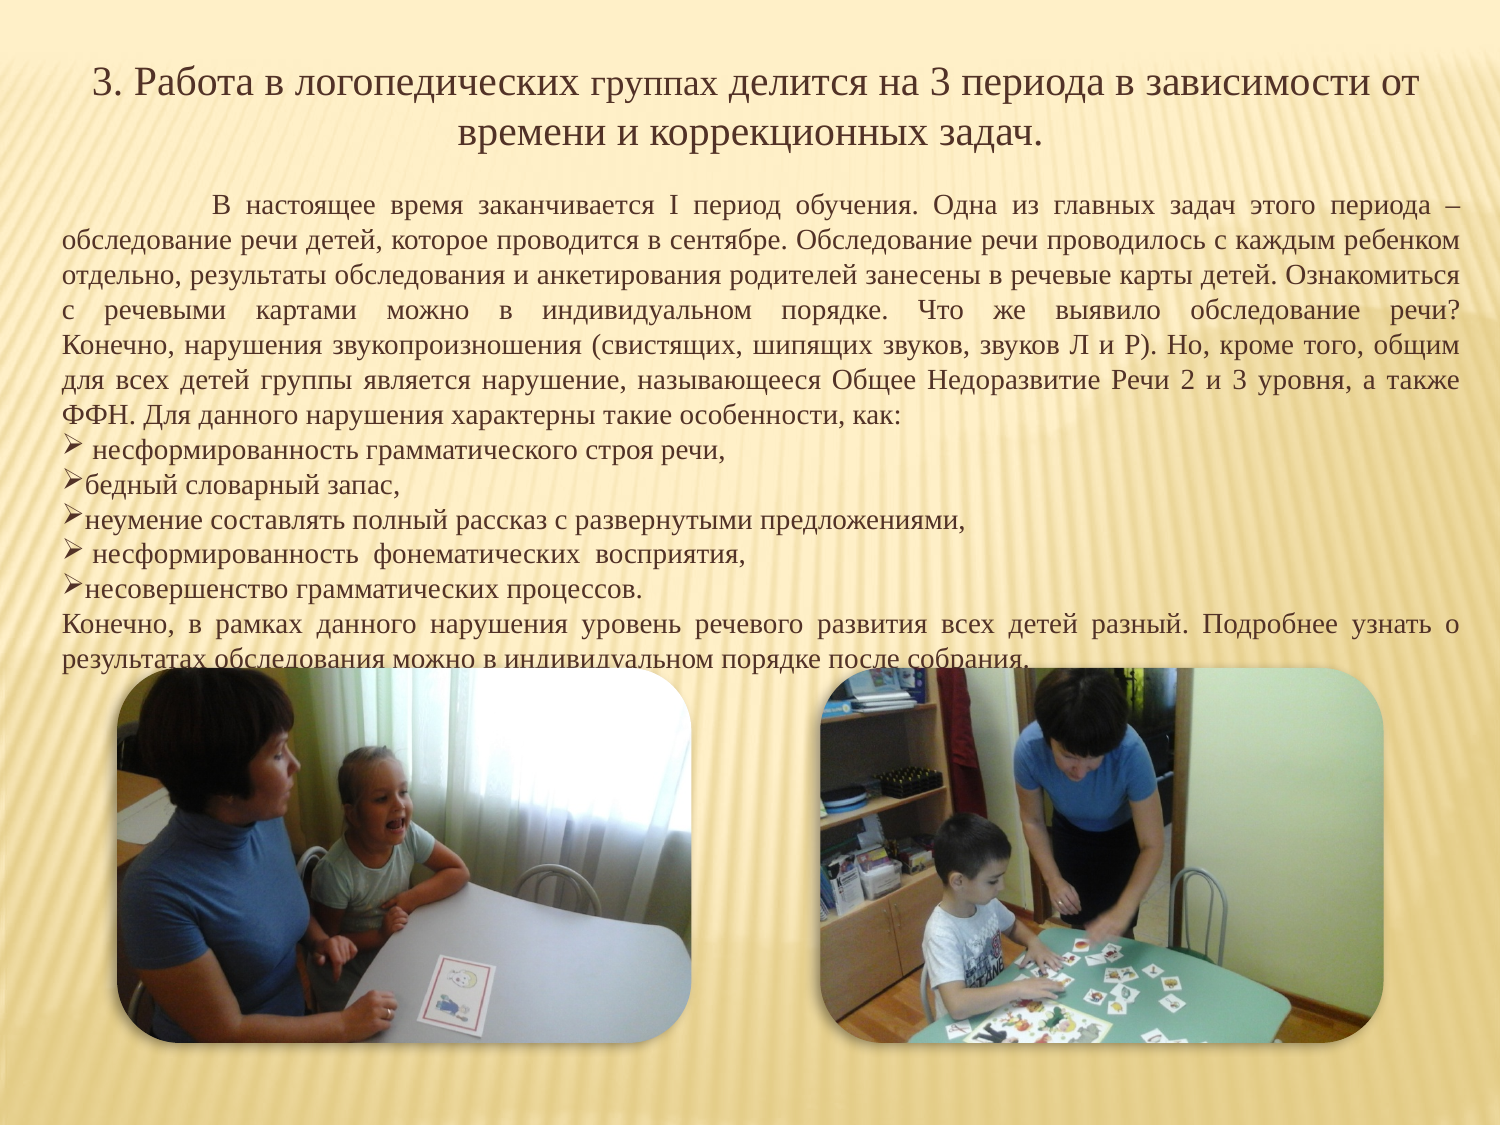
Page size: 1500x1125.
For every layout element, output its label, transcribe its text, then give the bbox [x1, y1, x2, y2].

picture [819, 667, 1384, 1044]
text_box В настоящее время заканчивается I период обучения. Одна из главных задач этого периода – обследование речи детей, которое проводится в сентябре. Обследование речи проводилось с каждым ребенком отдельно, результаты обследования и анкетирования родителей занесены в речевые карты детей. Ознакомиться с речевыми картами можно в индивидуальном порядке. Что же выявило обследование речи? Конечно, нарушения звукопроизношения (свистящих, шипящих звуков, звуков Л и Р). Но, кроме того, общим для всех детей группы является нарушение, называющееся Общее Недоразвитие Речи 2 и 3 уровня, а также ФФН. Для данного нарушения характерны такие особенности, как: несформированность грамматического строя речи, бедный словарный запас, неумение составлять полный рассказ с развернутыми предложениями, несформированность фонематических восприятия, несовершенство грамматических процессов. Конечно, в рамках данного нарушения уровень речевого развития всех детей разный. Подробнее узнать о результатах обследования можно в индивидуальном порядке после собрания. [46, 0, 1477, 683]
picture [116, 667, 692, 1044]
